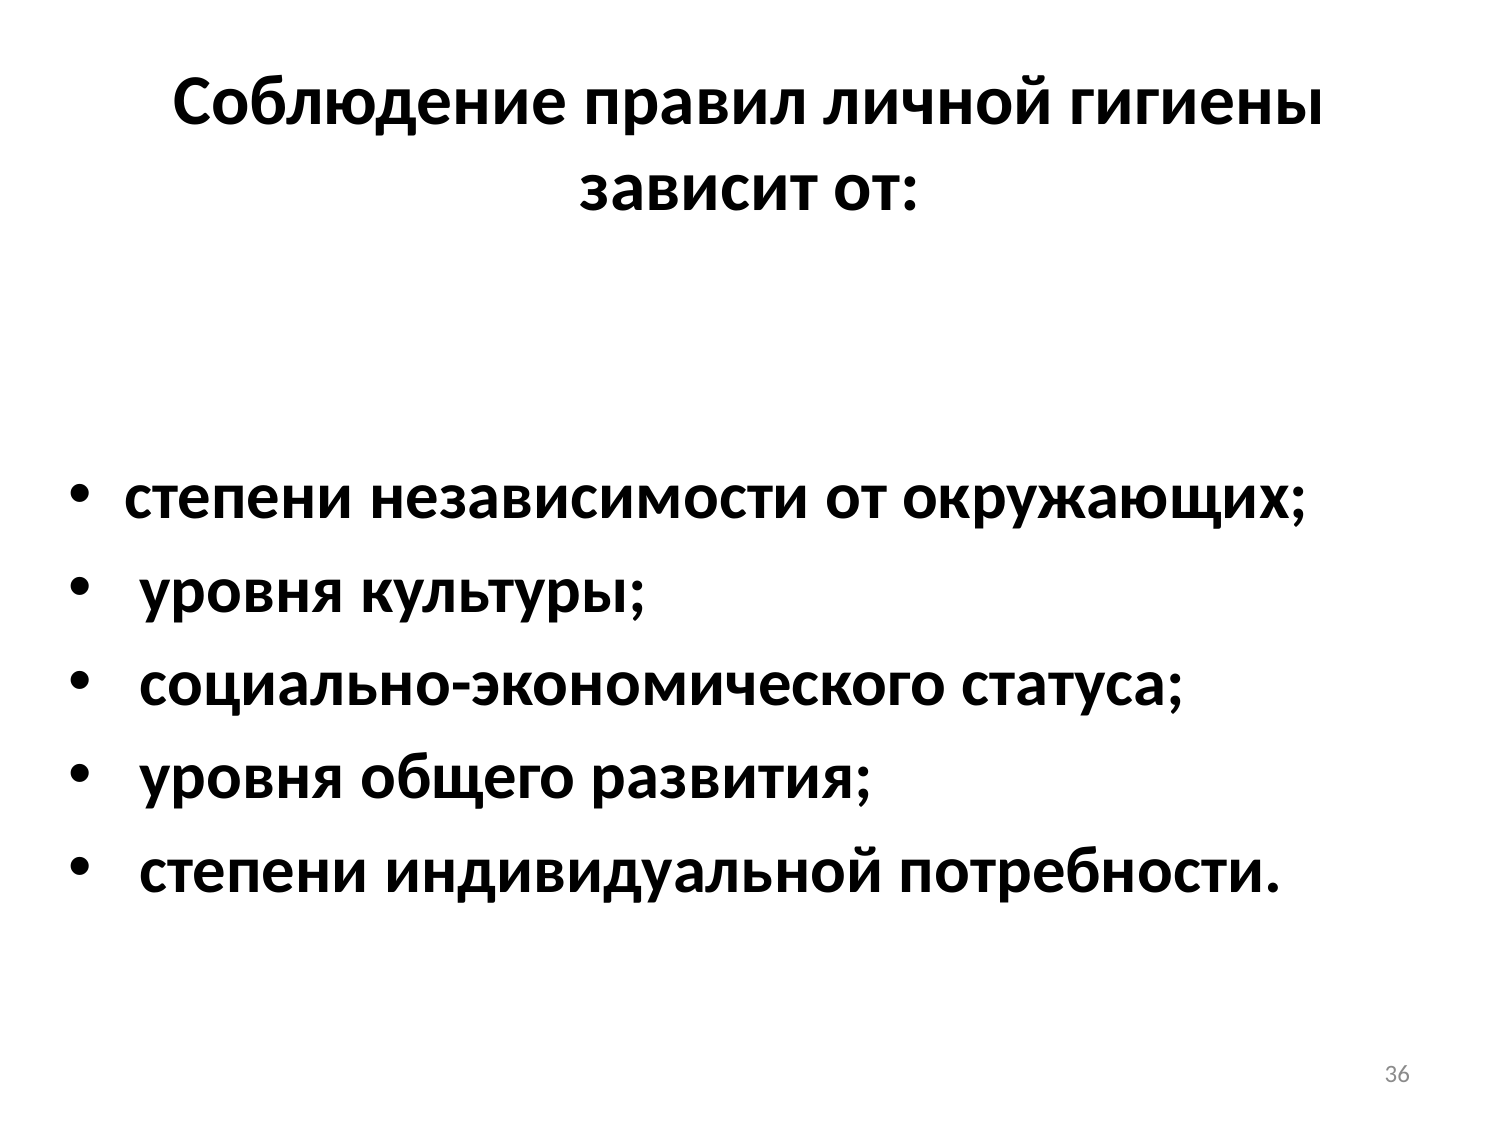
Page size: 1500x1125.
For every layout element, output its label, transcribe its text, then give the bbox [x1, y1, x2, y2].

title Соблюдение правил личной гигиены зависит от: [75, 45, 1425, 233]
list степени независимости от окружающих; уровня культуры; социально-экономического статуса; уровня общего развития; степени индивидуальной потребности. [53, 444, 1459, 1035]
slide_number 36 [1074, 1042, 1425, 1103]
